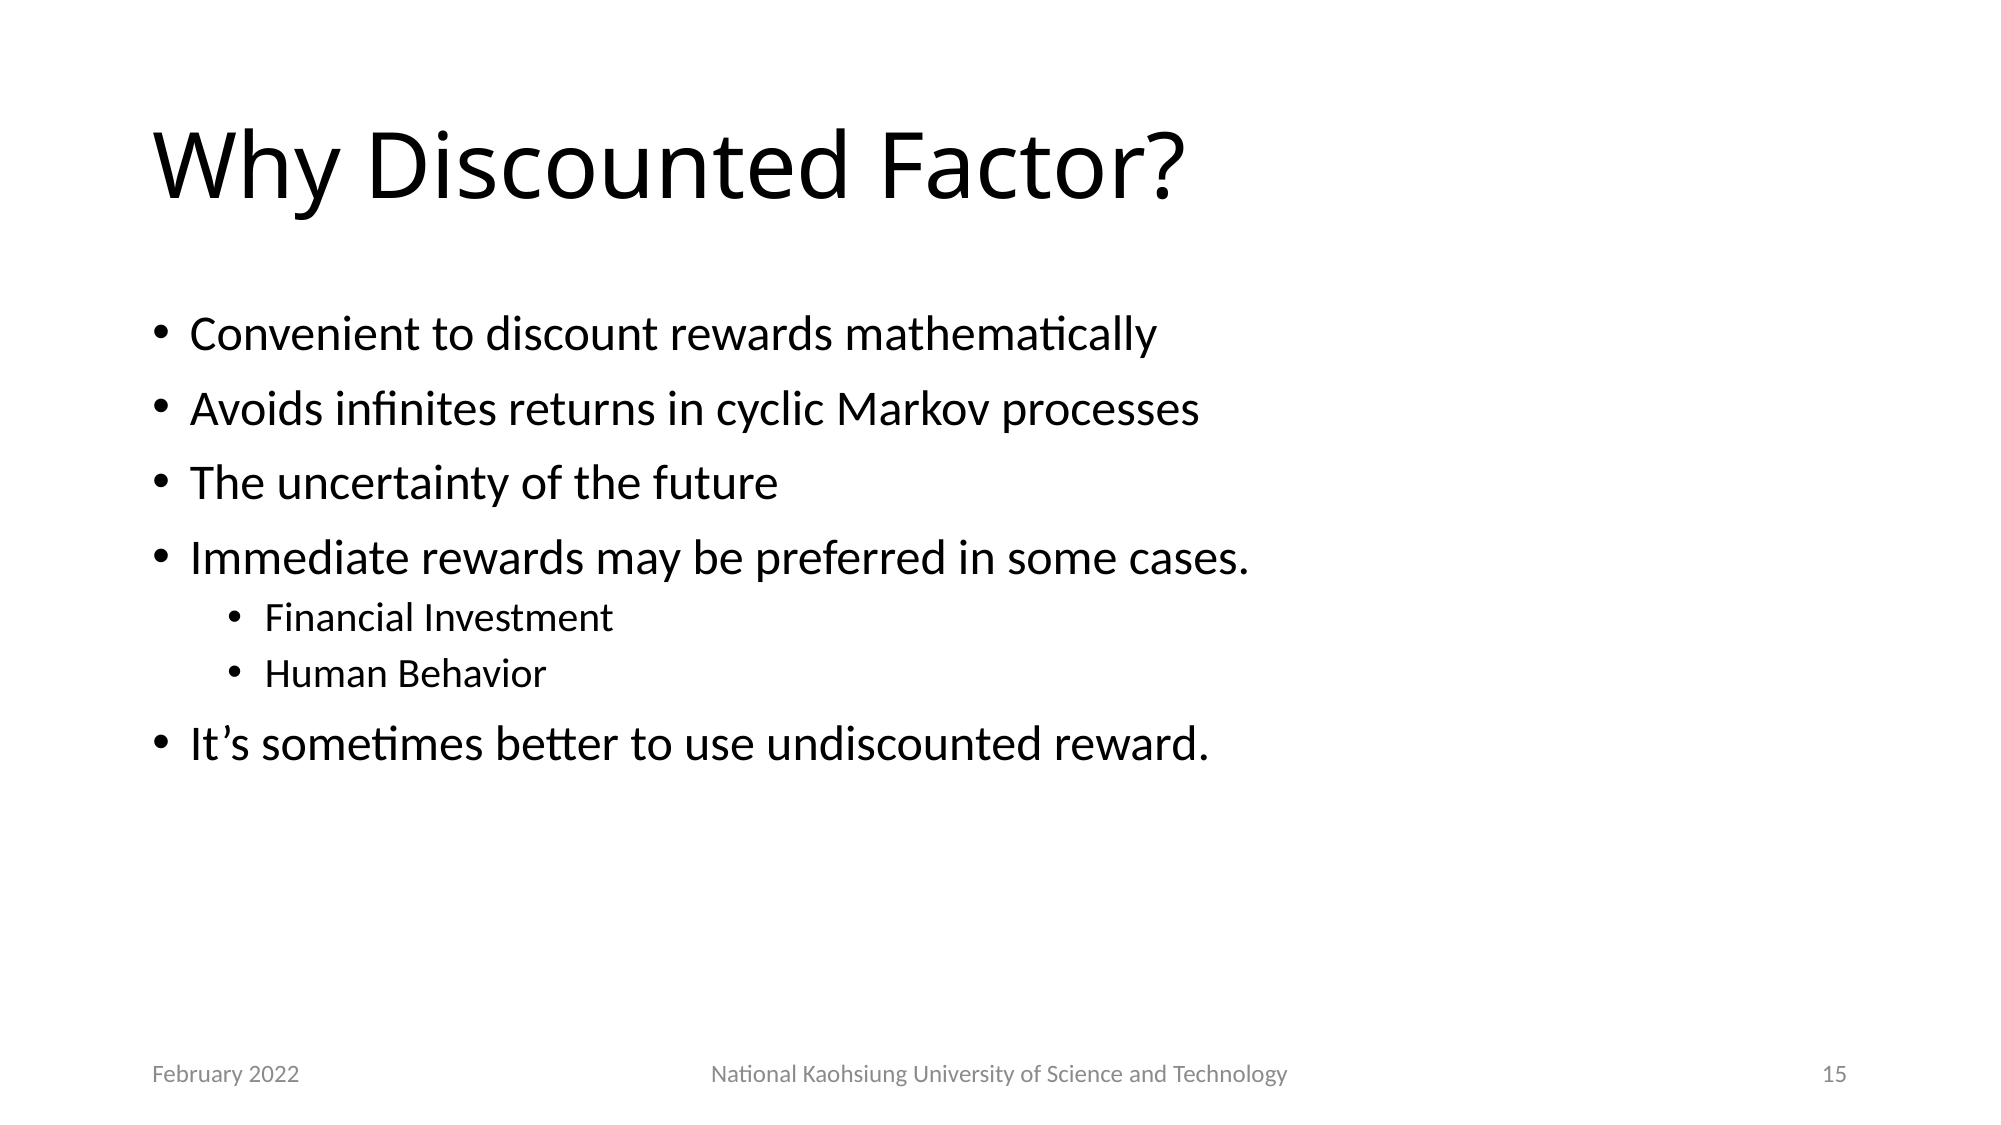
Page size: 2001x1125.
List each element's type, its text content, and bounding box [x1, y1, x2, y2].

list Convenient to discount rewards mathematically Avoids infinites returns in cyclic Markov processes The uncertainty of the future Immediate rewards may be preferred in some cases. Financial Investment Human Behavior It’s sometimes better to use undiscounted reward. [137, 299, 1863, 1014]
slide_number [137, 1042, 588, 1103]
title Why Discounted Factor? [137, 59, 1863, 278]
slide_number 15 [1412, 1042, 1863, 1103]
footer National Kaohsiung University of Science and Technology [662, 1042, 1338, 1103]
